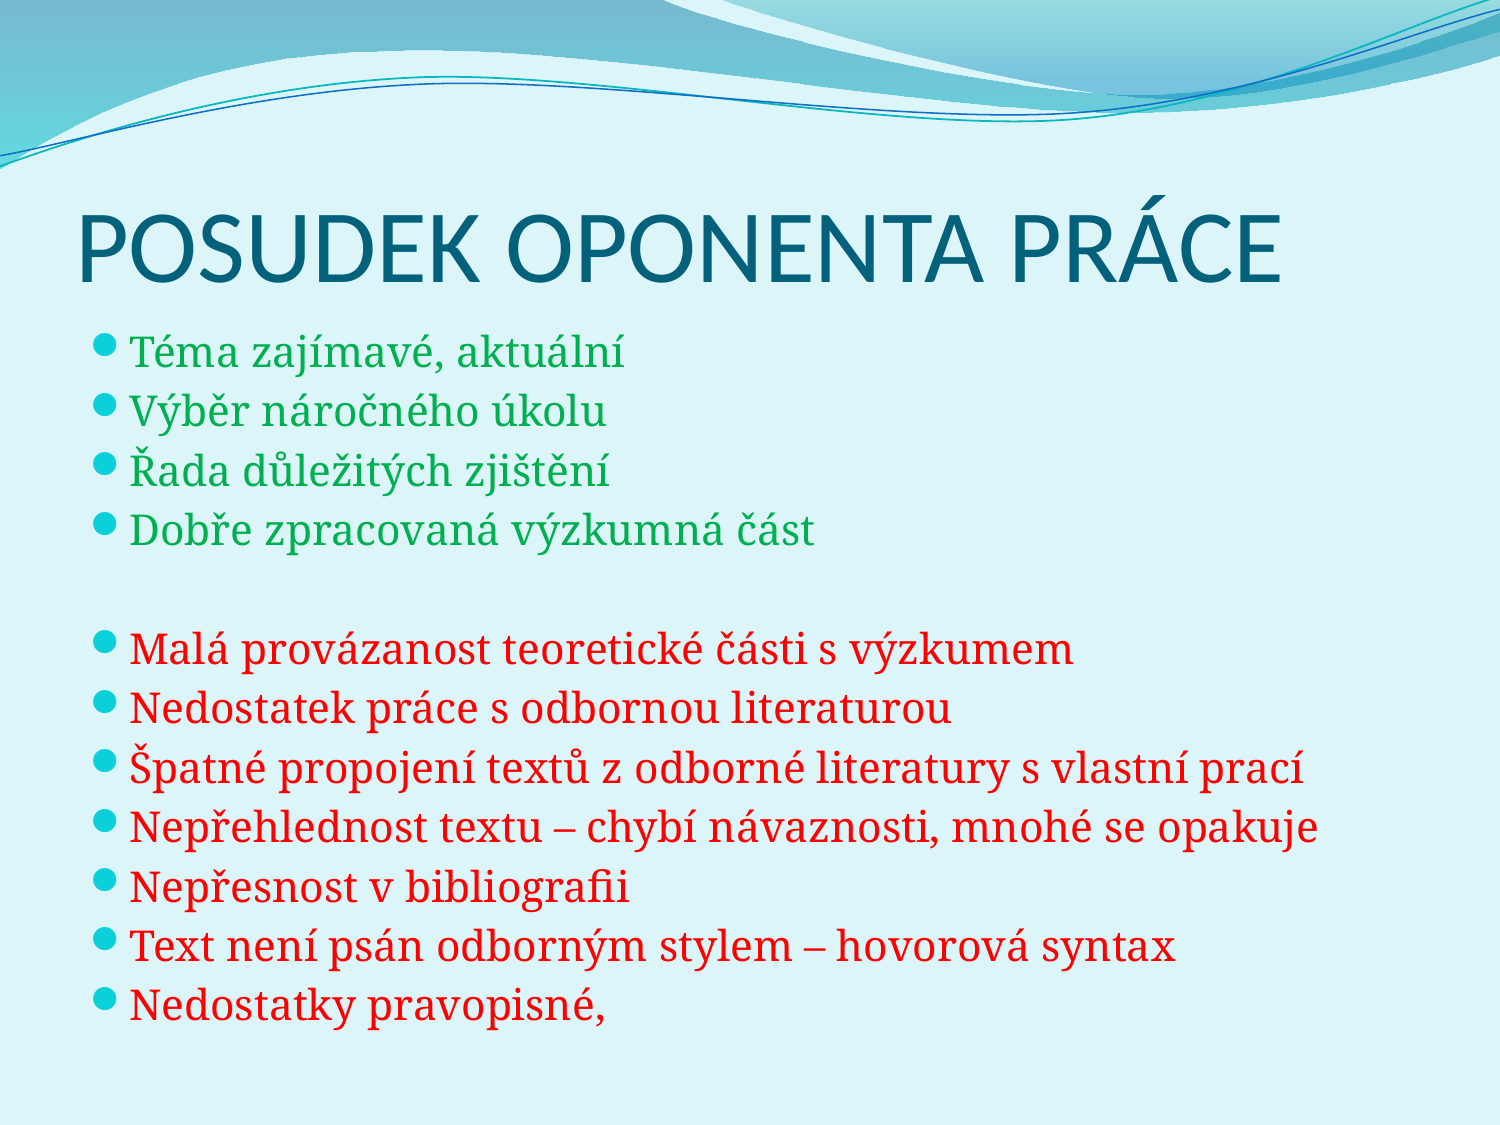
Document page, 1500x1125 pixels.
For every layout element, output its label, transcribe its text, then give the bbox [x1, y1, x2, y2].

list Téma zajímavé, aktuální Výběr náročného úkolu Řada důležitých zjištění Dobře zpracovaná výzkumná část Malá provázanost teoretické části s výzkumem Nedostatek práce s odbornou literaturou Špatné propojení textů z odborné literatury s vlastní prací Nepřehlednost textu – chybí návaznosti, mnohé se opakuje Nepřesnost v bibliografii Text není psán odborným stylem – hovorová syntax Nedostatky pravopisné, [75, 317, 1425, 1038]
title POSUDEK OPONENTA PRÁCE [75, 115, 1425, 303]
